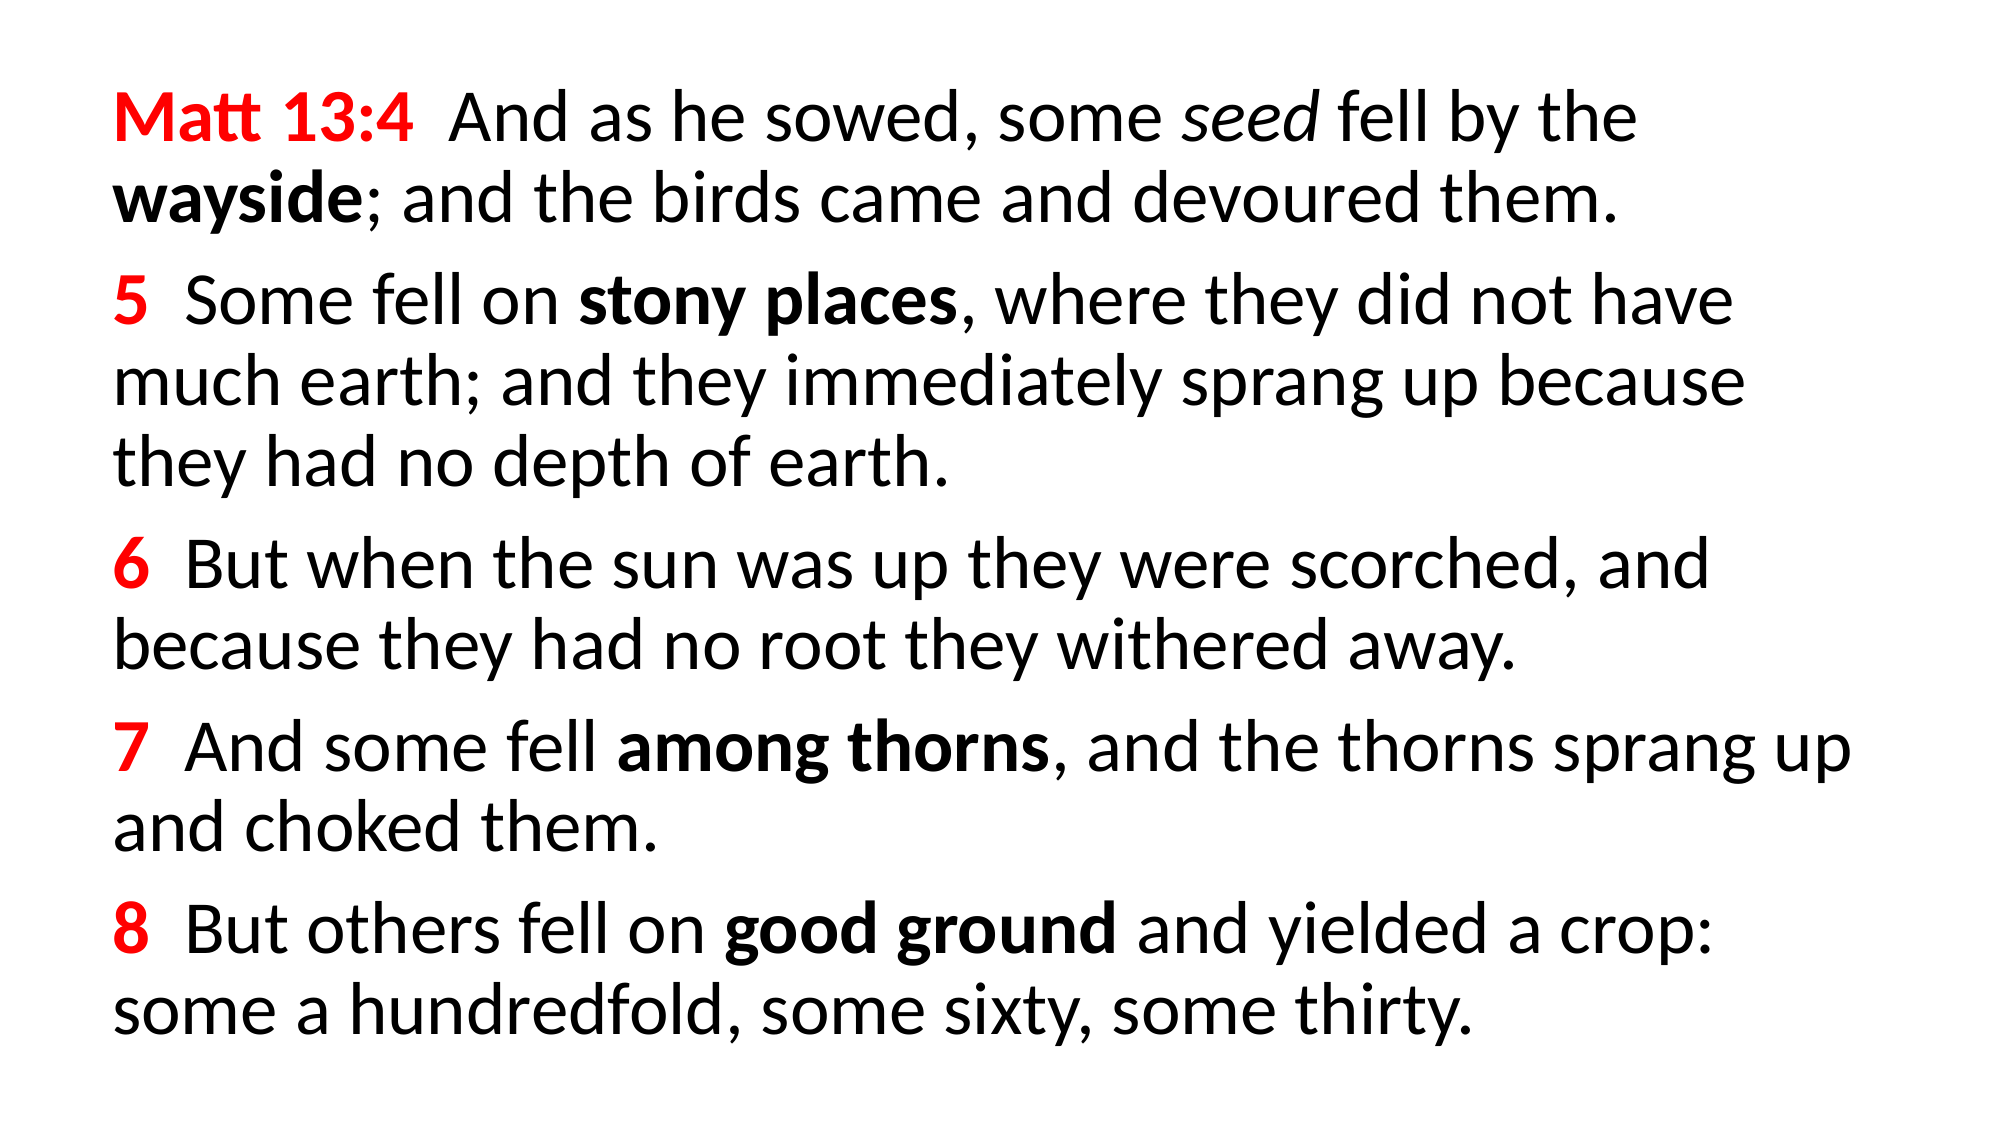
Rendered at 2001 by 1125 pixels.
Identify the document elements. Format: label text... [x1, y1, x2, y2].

subtitle Matt 13:4 And as he sowed, some seed fell by the wayside; and the birds came and devoured them. 5 Some fell on stony places, where they did not have much earth; and they immediately sprang up because they had no depth of earth. 6 But when the sun was up they were scorched, and because they had no root they withered away. 7 And some fell among thorns, and the thorns sprang up and choked them. 8 But others fell on good ground and yielded a crop: some a hundredfold, some sixty, some thirty. [97, 69, 1906, 1045]
